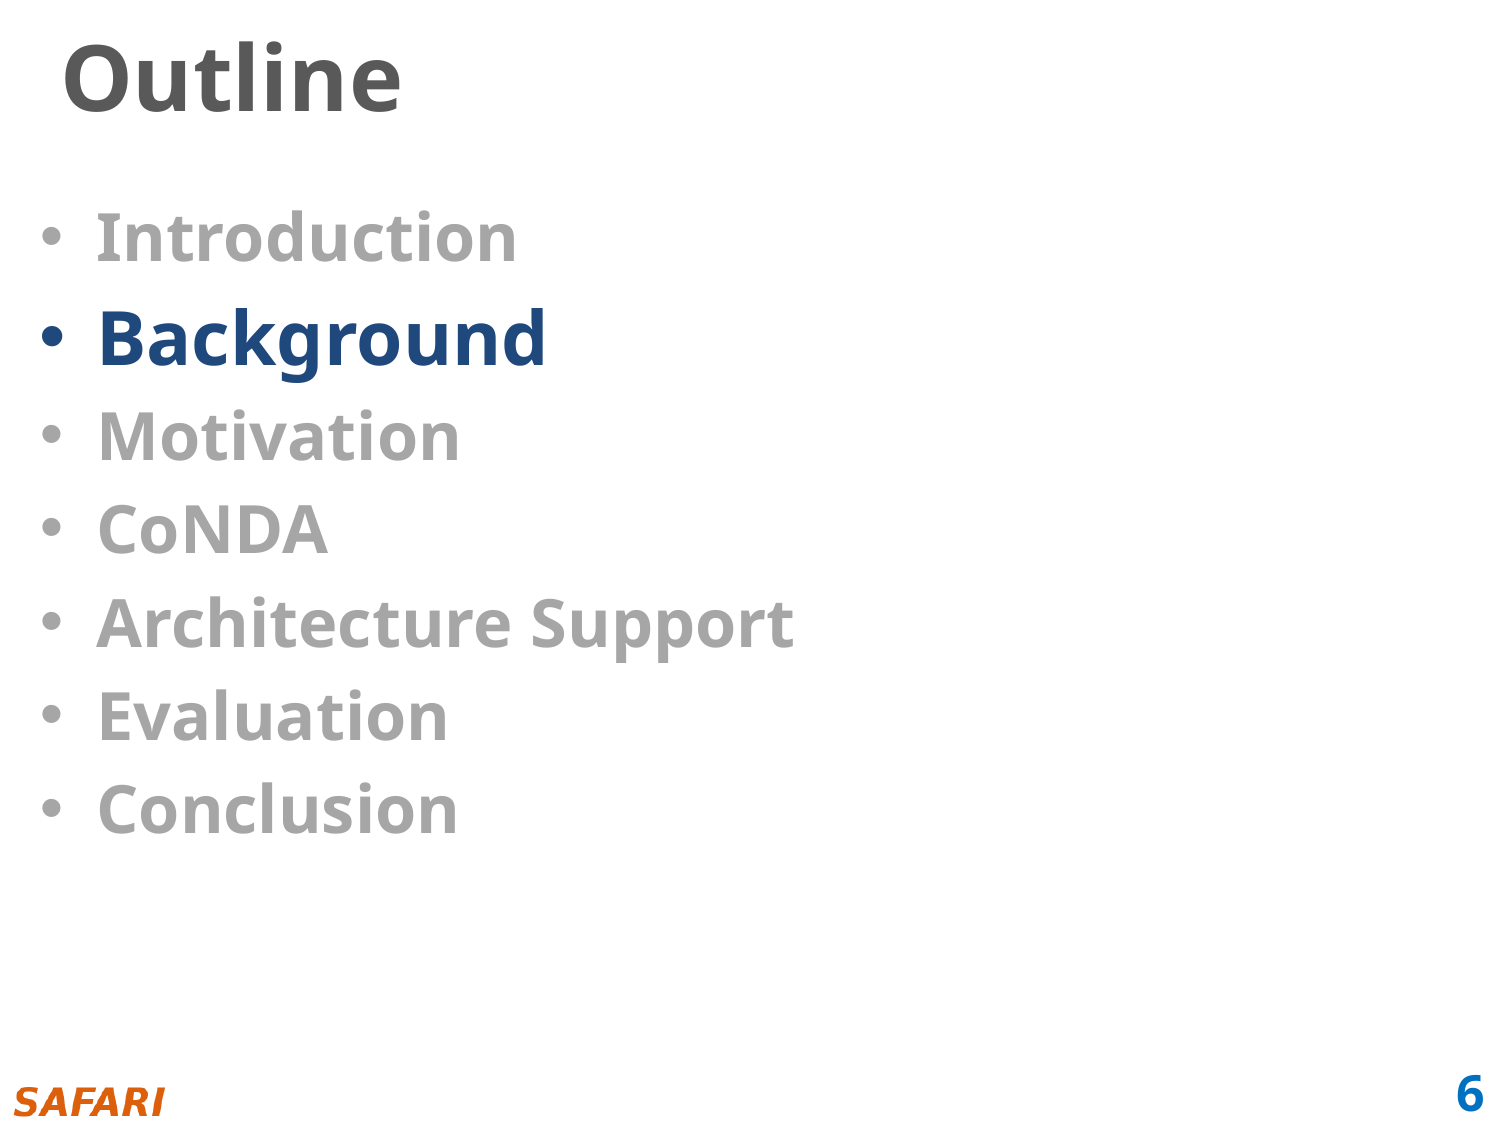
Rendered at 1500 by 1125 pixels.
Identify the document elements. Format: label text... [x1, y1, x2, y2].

title Outline [0, 0, 1500, 150]
slide_number 6 [1200, 1065, 1500, 1125]
list Introduction Background Motivation CoNDA Architecture Support Evaluation Conclusion [24, 187, 1463, 1088]
picture [12, 1079, 171, 1125]
